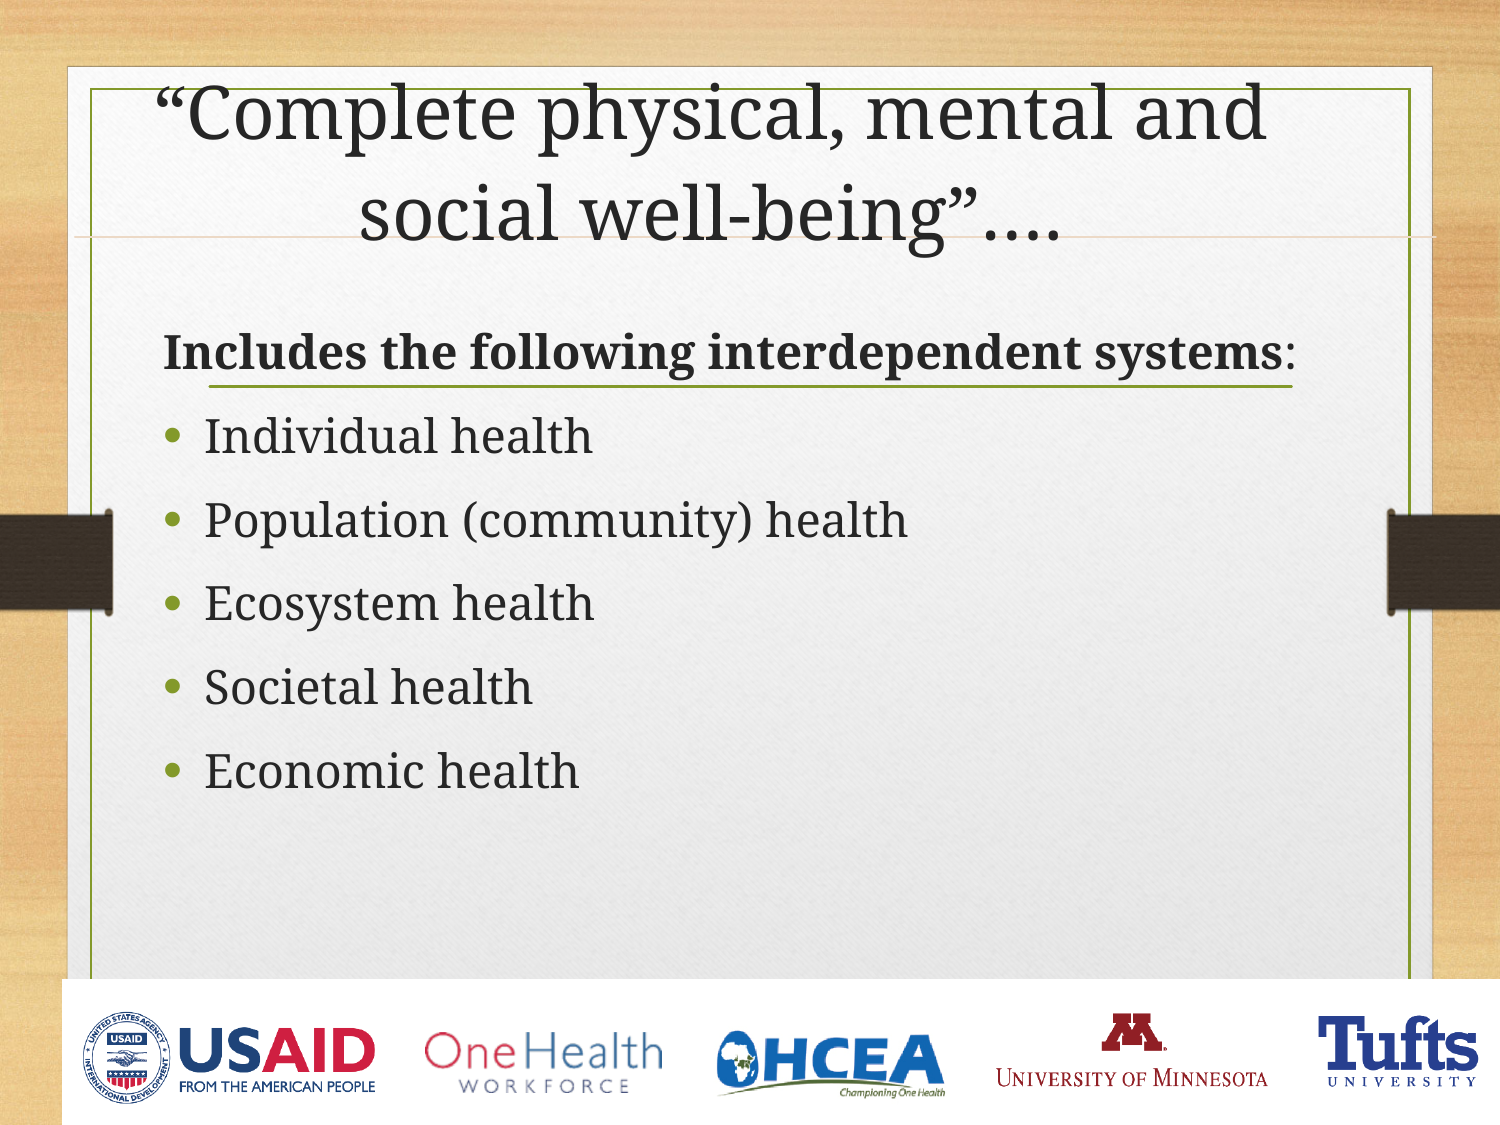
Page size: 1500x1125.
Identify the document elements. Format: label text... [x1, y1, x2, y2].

title “Complete physical, mental and social well-being”…. [108, 52, 1314, 271]
picture [0, 0, 1500, 1125]
list Includes the following interdependent systems: Individual health Population (community) health Ecosystem health Societal health Economic health [148, 311, 1356, 819]
